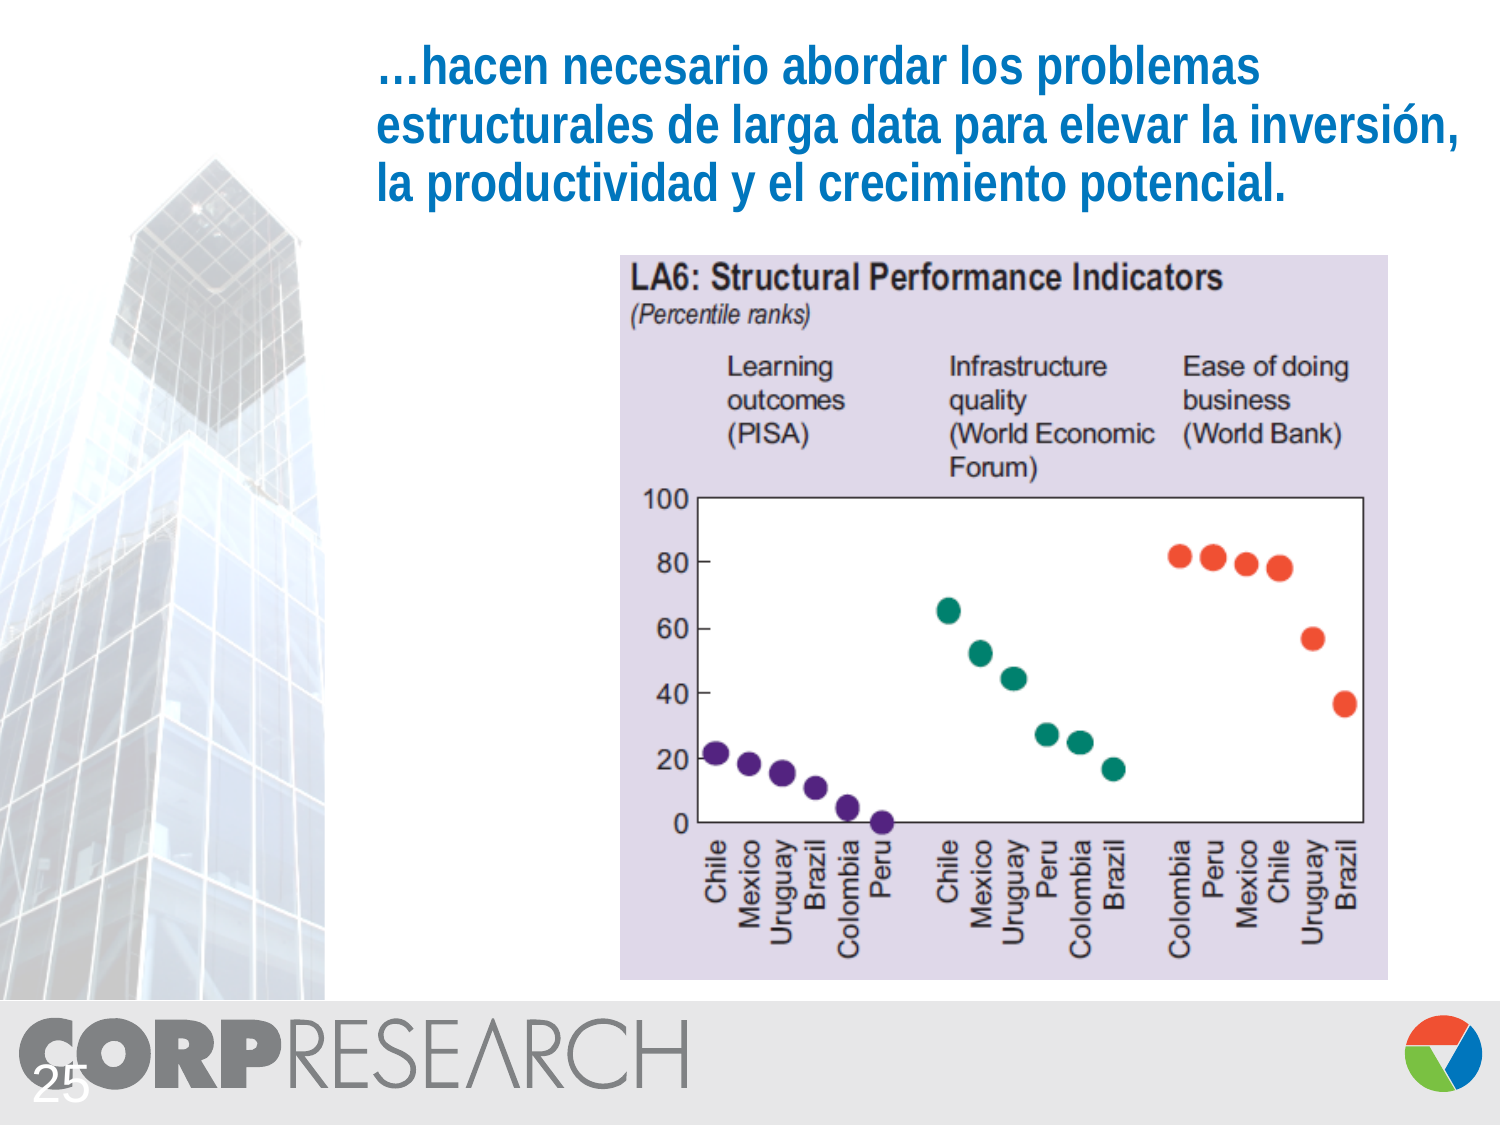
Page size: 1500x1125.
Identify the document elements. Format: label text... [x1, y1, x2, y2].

picture [619, 255, 1389, 980]
text_box …hacen necesario abordar los problemas estructurales de larga data para elevar la inversión, la productividad y el crecimiento potencial. [362, 30, 1500, 209]
slide_number 25 [13, 1040, 111, 1122]
